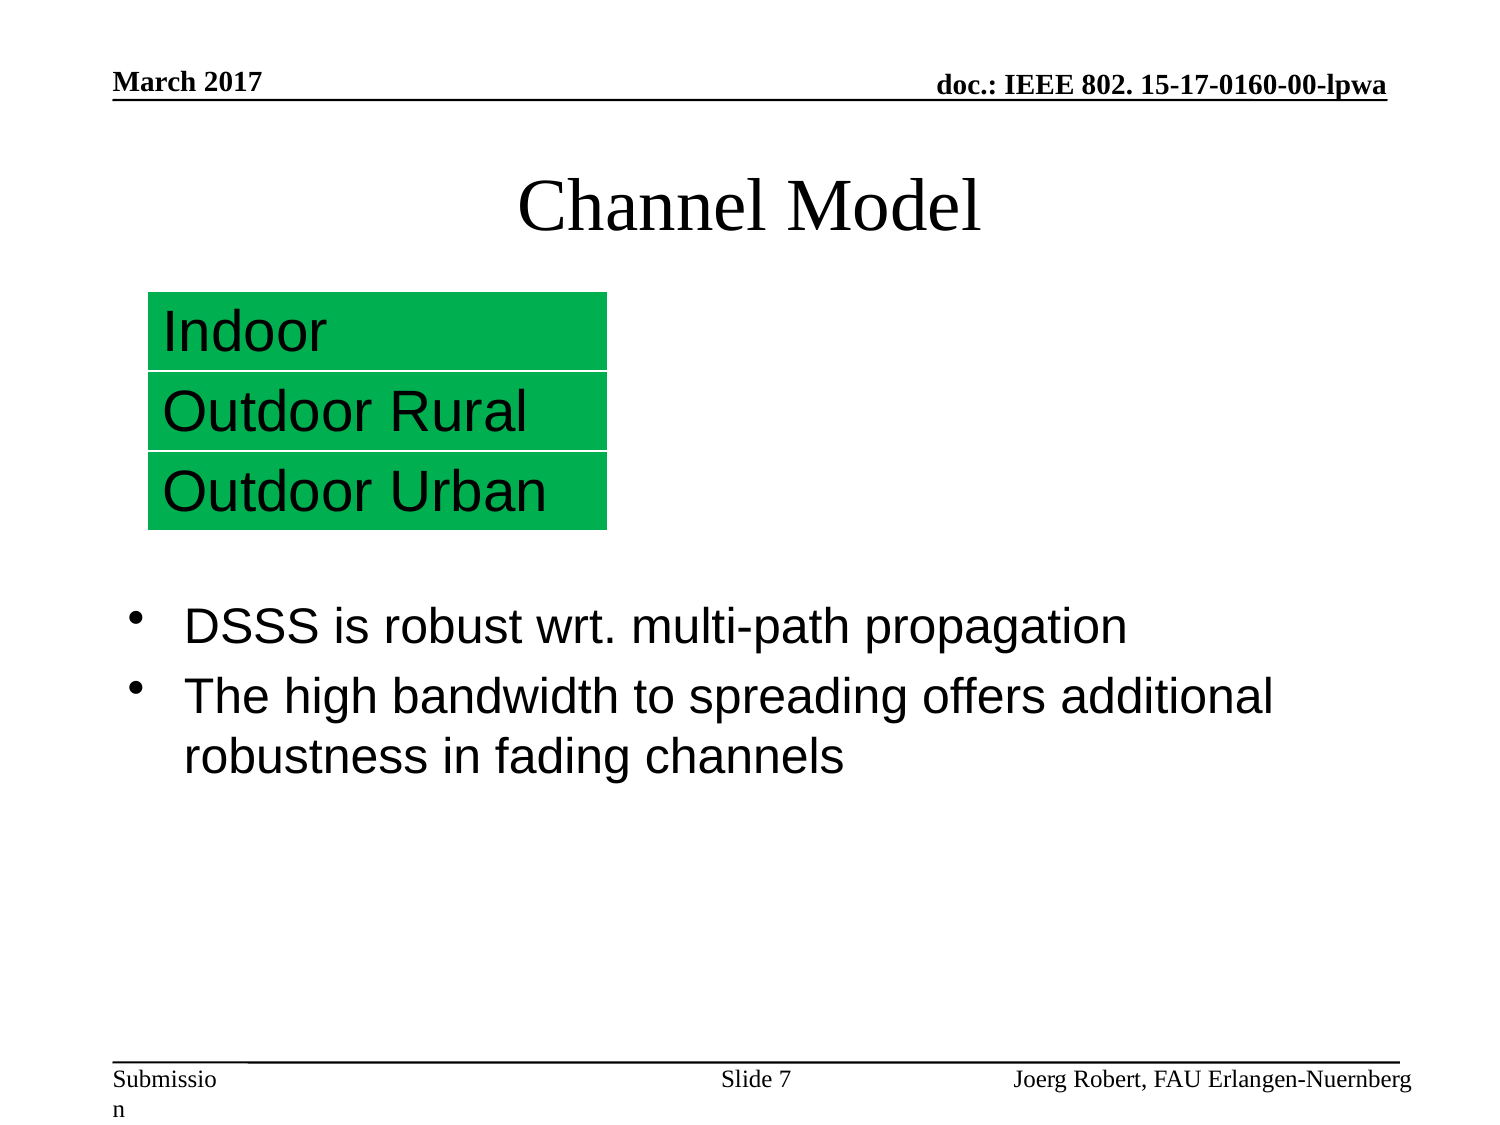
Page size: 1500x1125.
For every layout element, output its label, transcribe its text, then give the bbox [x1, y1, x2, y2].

table_header Indoor [148, 292, 607, 370]
table_cell Outdoor Rural [148, 372, 607, 450]
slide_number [112, 62, 375, 98]
footer Joerg Robert, FAU Erlangen-Nuernberg [900, 1062, 1413, 1093]
table_cell Outdoor Urban [148, 452, 607, 530]
slide_number Slide 7 [720, 1062, 792, 1093]
title Channel Model [112, 112, 1388, 288]
list DSSS is robust wrt. multi-path propagation The high bandwidth to spreading offers additional robustness in fading channels [112, 586, 1388, 1000]
